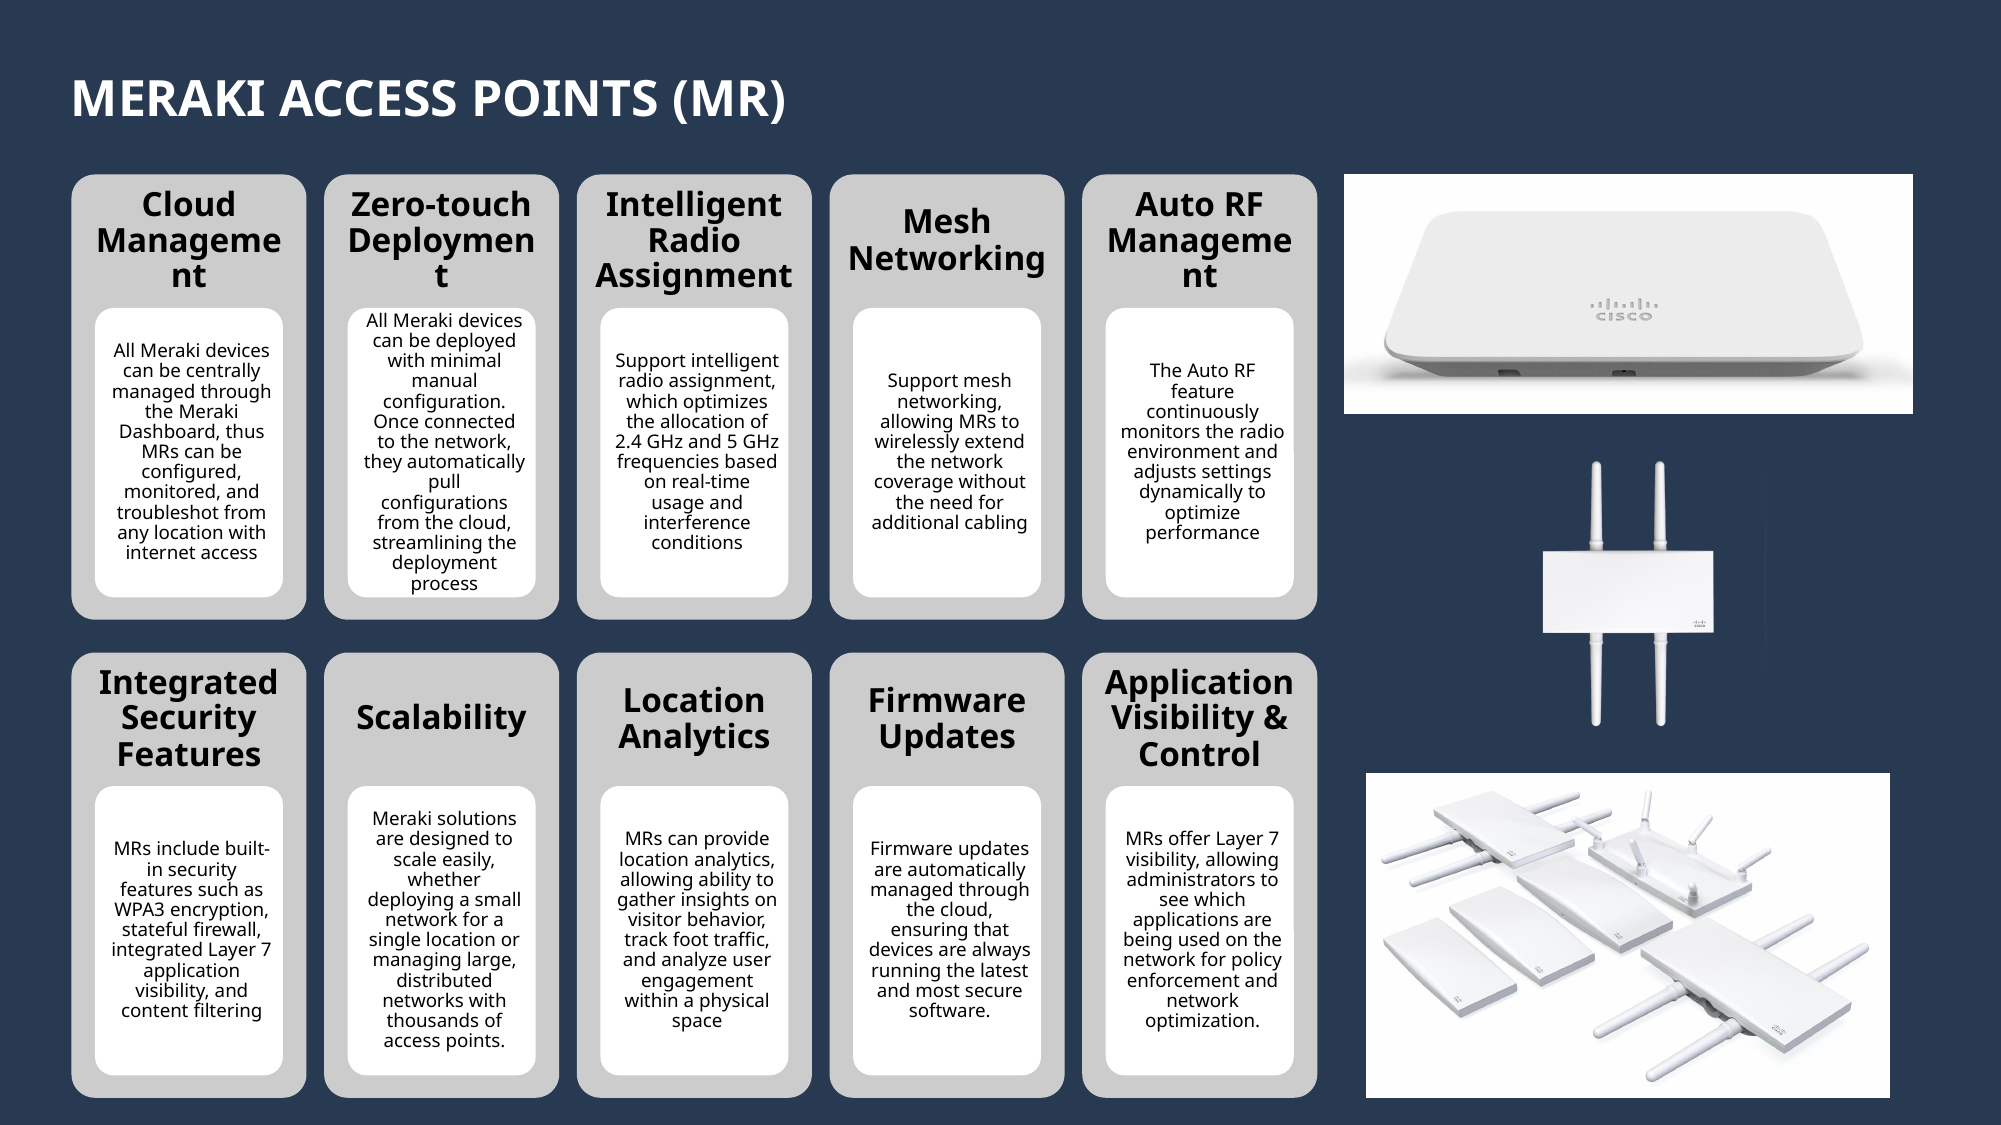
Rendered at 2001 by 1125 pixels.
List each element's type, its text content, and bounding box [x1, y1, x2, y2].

title Meraki Access Points (MR) [70, 58, 1930, 135]
picture [1344, 174, 1913, 414]
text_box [70, 174, 1319, 620]
picture [1489, 455, 1767, 733]
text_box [70, 652, 1319, 1098]
picture [1366, 773, 1890, 1098]
